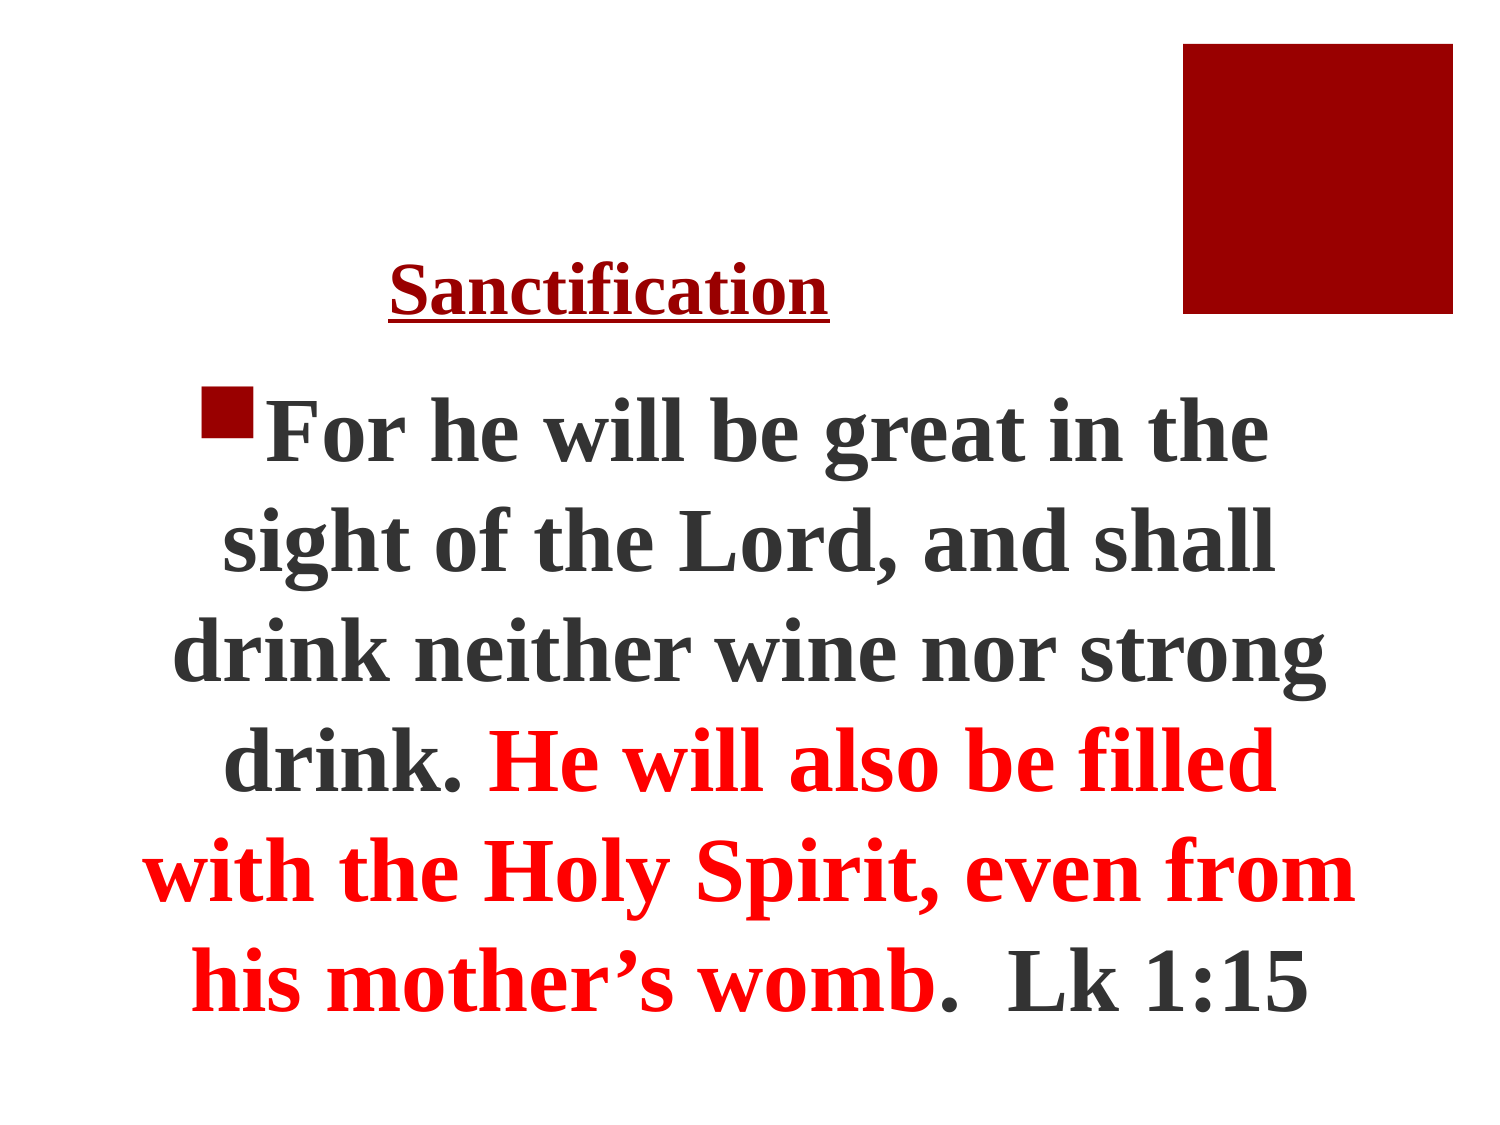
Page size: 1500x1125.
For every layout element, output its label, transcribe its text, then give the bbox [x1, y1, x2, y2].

title Sanctification [75, 149, 1143, 338]
list For he will be great in the sight of the Lord, and shall drink neither wine nor strong drink. He will also be filled with the Holy Spirit, even from his mother’s womb. Lk 1:15 [75, 362, 1389, 1047]
